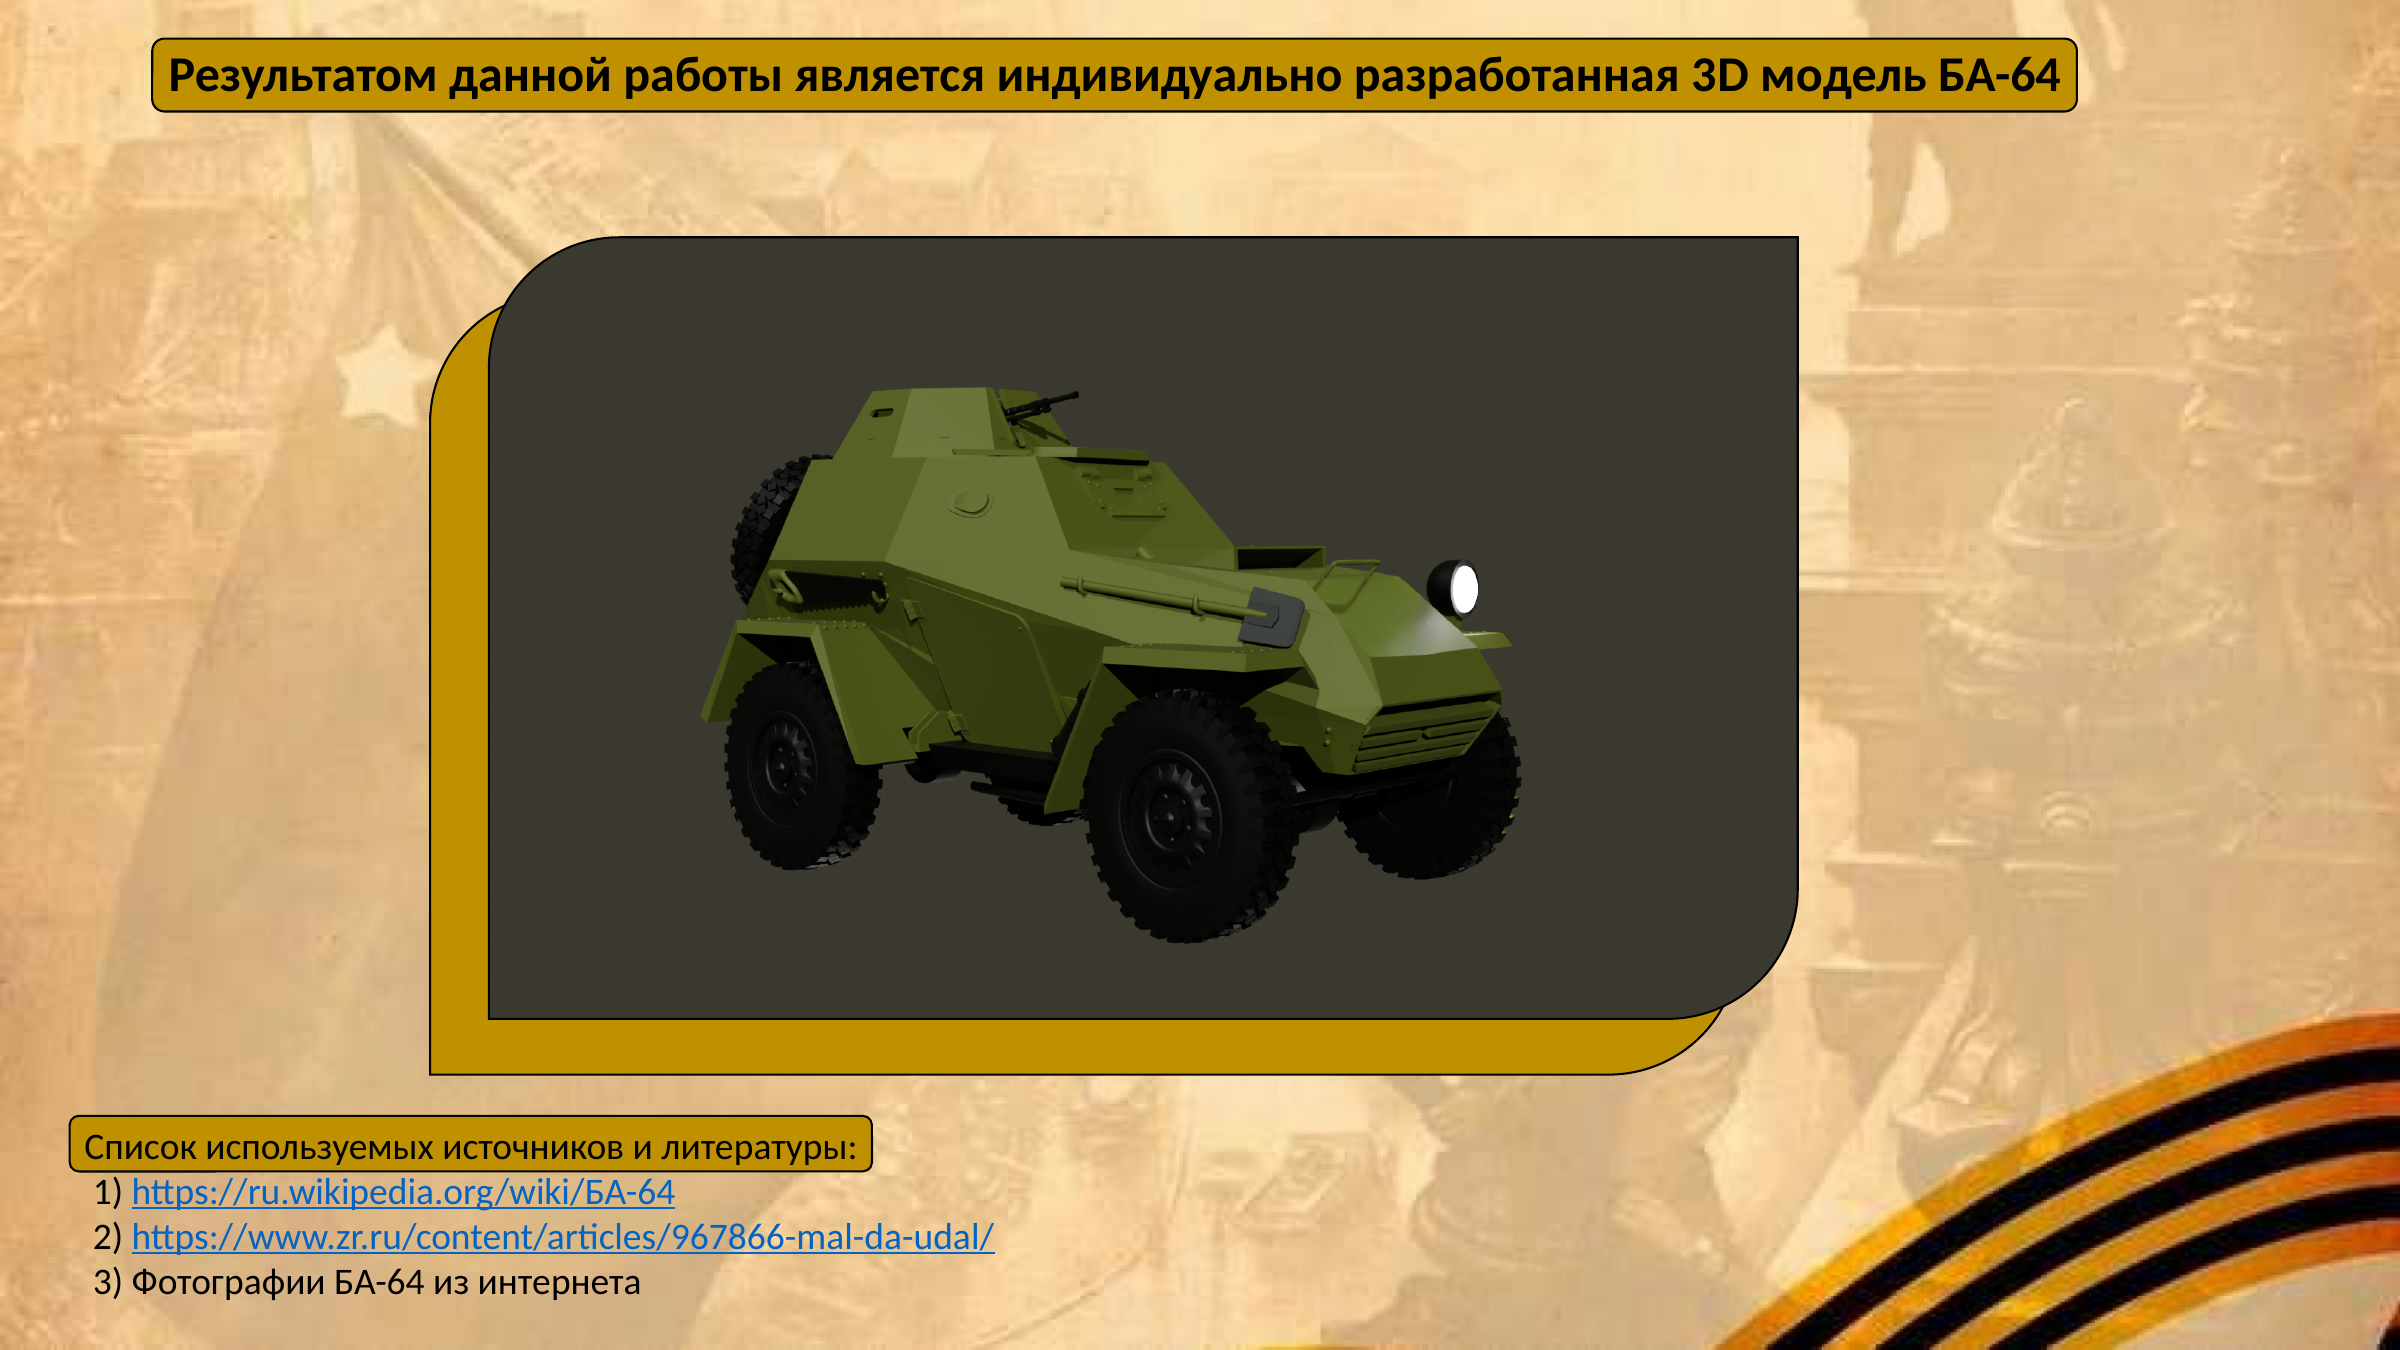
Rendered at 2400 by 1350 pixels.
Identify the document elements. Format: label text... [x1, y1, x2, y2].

picture [0, 0, 2400, 1350]
text_box [487, 236, 1799, 1020]
text_box Результатом данной работы является индивидуально разработанная 3D модель БА-64 [152, 34, 2077, 110]
text_box [429, 305, 1724, 1076]
text_box Список используемых источников и литературы: 1) https://ru.wikipedia.org/wiki/БА-64 2) https://www.zr.ru/content/articles/967866-mal-da-udal/ 3) Фотографии БА-64 из интернета [69, 1114, 1666, 1310]
